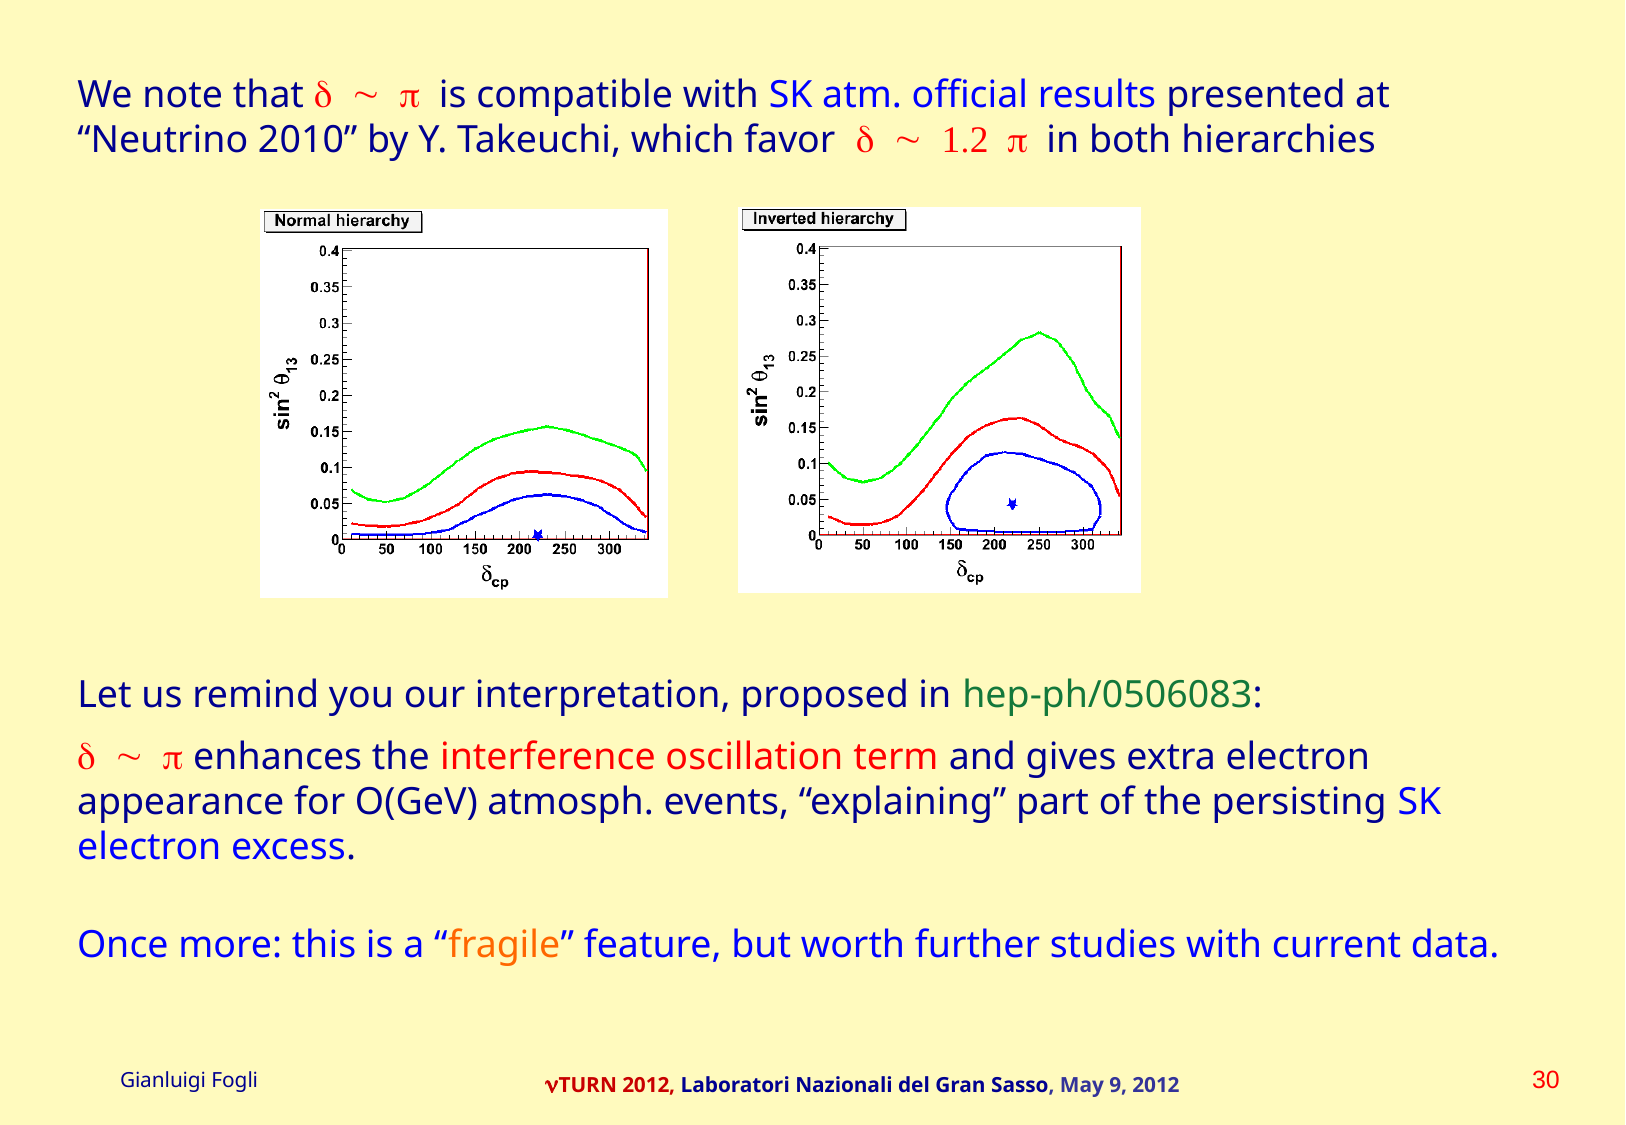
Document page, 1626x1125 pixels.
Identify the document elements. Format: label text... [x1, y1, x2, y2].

text_box Let us remind you our interpretation, proposed in hep-ph/0506083: [62, 662, 1338, 723]
text_box d ~ p enhances the interference oscillation term and gives extra electron appearance for O(GeV) atmosph. events, “explaining” part of the persisting SK electron excess. [62, 724, 1575, 875]
text_box Once more: this is a “fragile” feature, but worth further studies with current data. [62, 912, 1575, 973]
picture [738, 207, 1141, 593]
slide_number 30 [1236, 1055, 1576, 1107]
picture [260, 209, 668, 599]
text_box We note that d ~ p is compatible with SK atm. official results presented at “Neutrino 2010” by Y. Takeuchi, which favor d ~ 1.2 p in both hierarchies [62, 62, 1438, 168]
